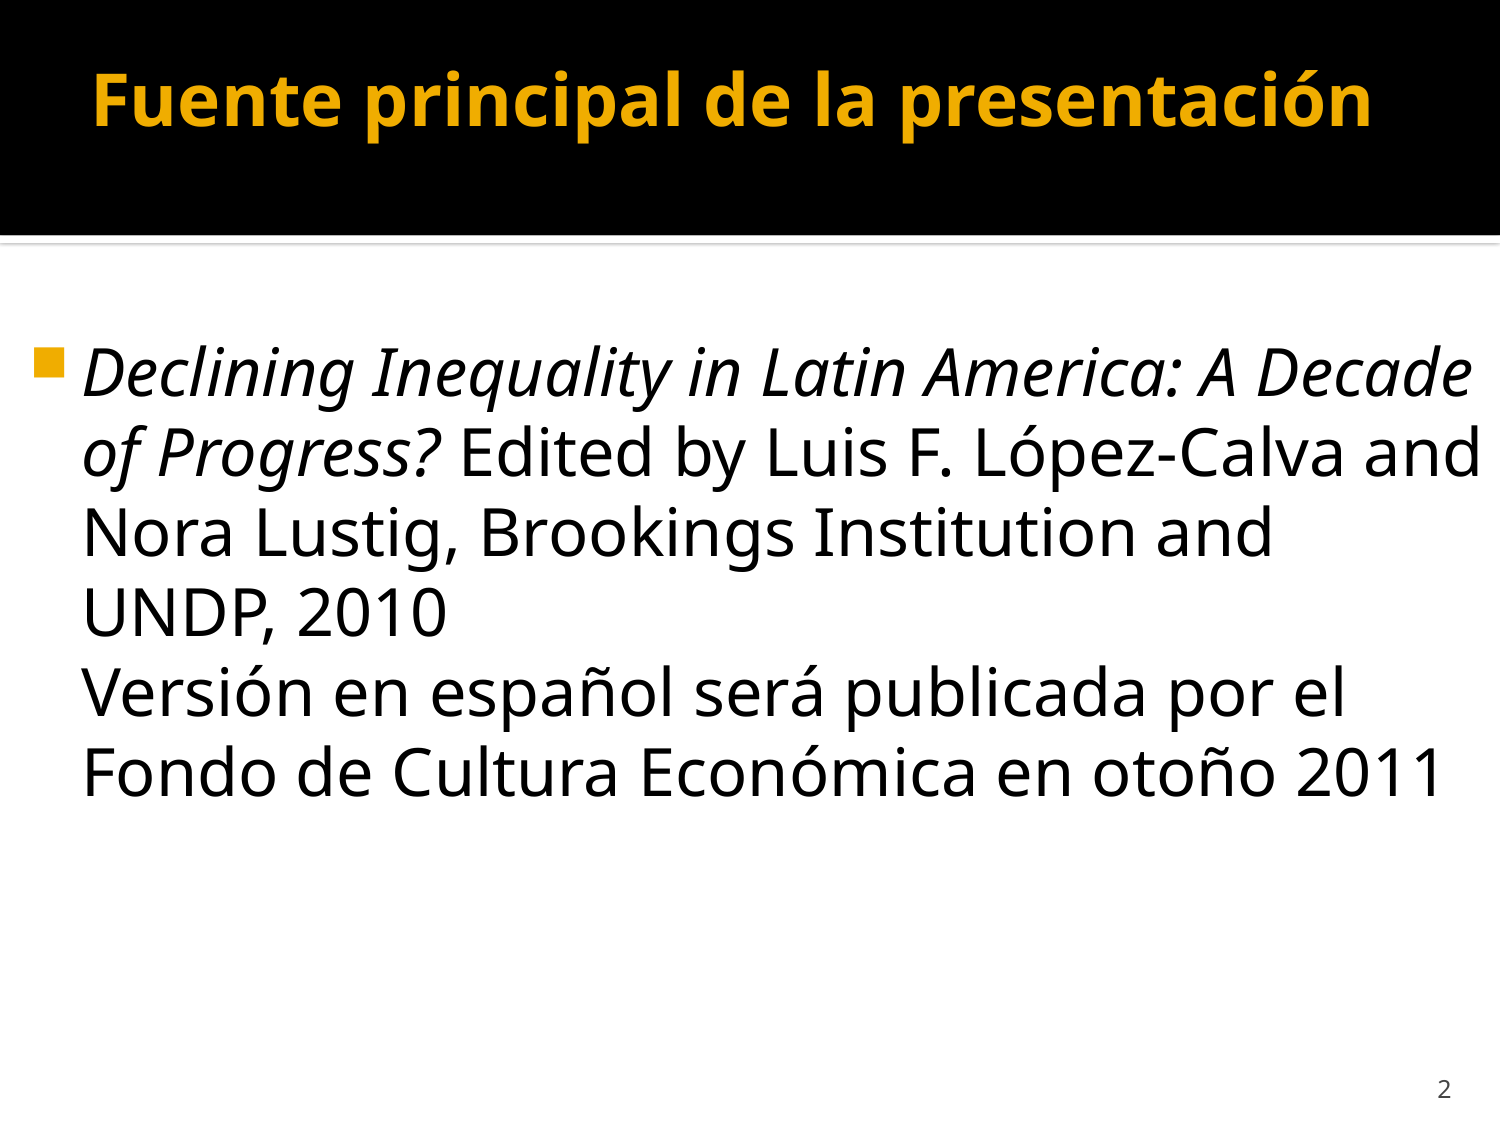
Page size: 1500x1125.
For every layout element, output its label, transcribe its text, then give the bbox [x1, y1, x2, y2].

slide_number 2 [1345, 1062, 1467, 1108]
list Declining Inequality in Latin America: A Decade of Progress? Edited by Luis F. López-Calva and Nora Lustig, Brookings Institution and UNDP, 2010 Versión en español será publicada por el Fondo de Cultura Económica en otoño 2011 [0, 184, 1500, 1125]
title Fuente principal de la presentación [75, 45, 1425, 149]
